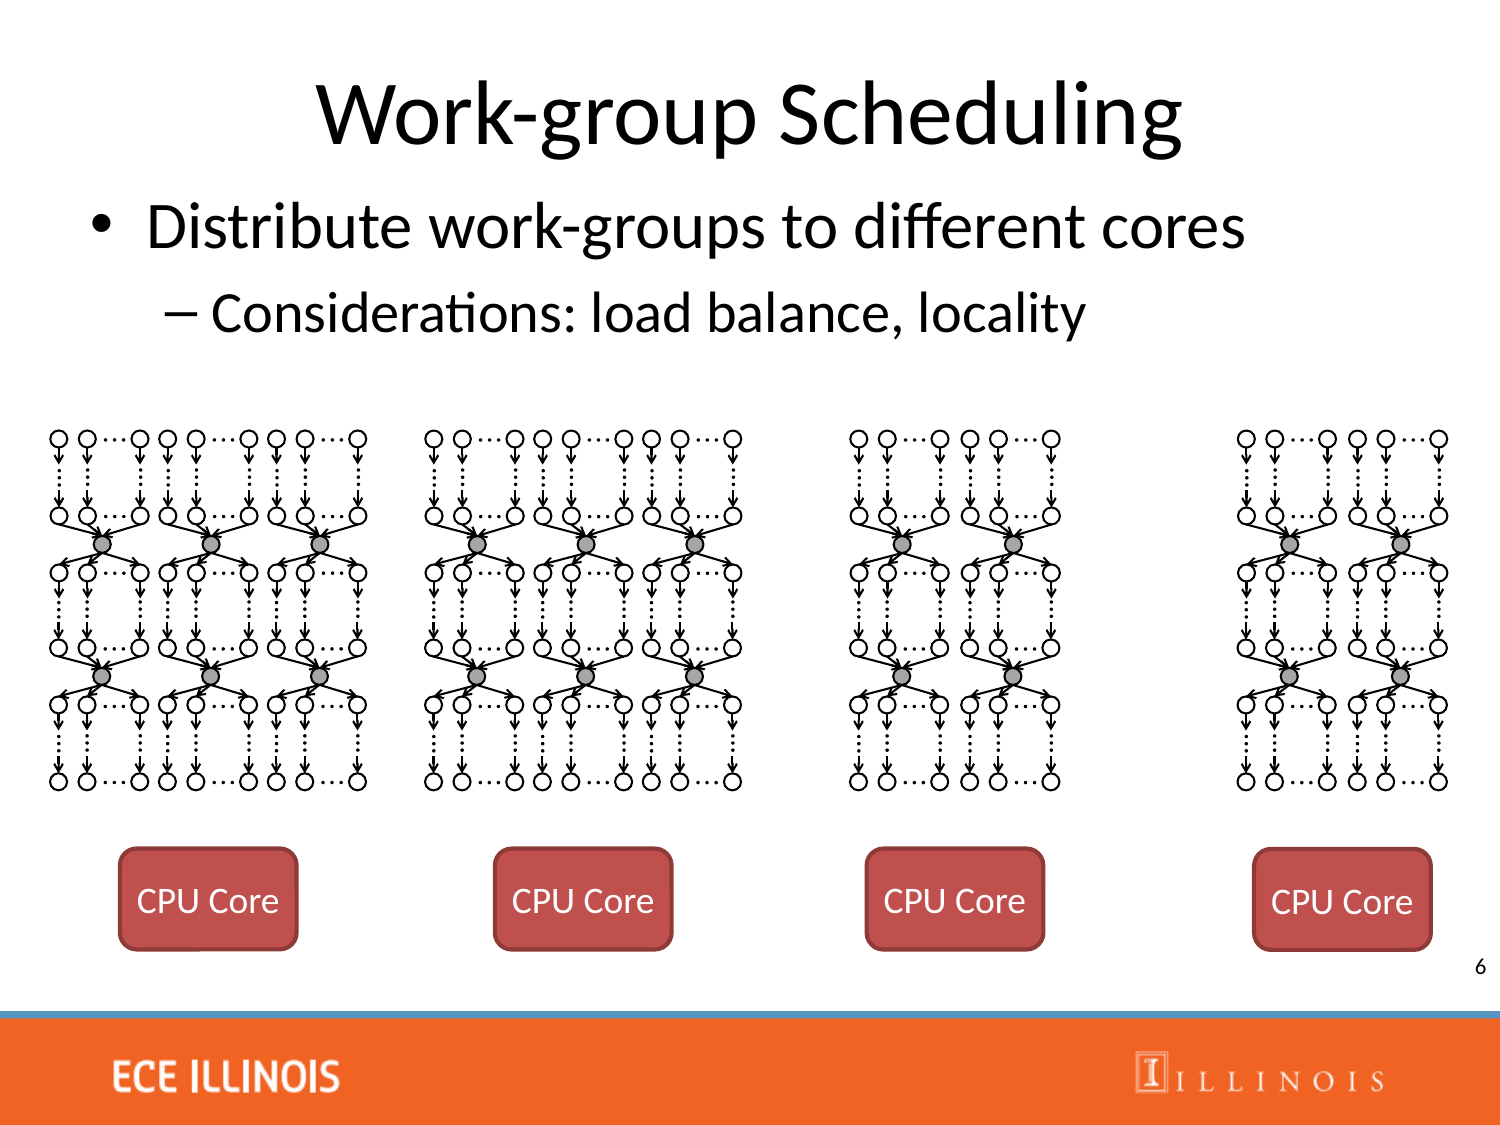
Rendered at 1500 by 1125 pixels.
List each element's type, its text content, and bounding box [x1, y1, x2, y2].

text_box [49, 430, 150, 791]
list Distribute work-groups to different cores Considerations: load balance, locality [75, 174, 1425, 918]
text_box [424, 430, 742, 950]
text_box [267, 430, 367, 791]
text_box CPU Core [117, 846, 299, 952]
slide_number 6 [1427, 950, 1500, 980]
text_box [849, 430, 1061, 950]
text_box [1237, 430, 1448, 951]
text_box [158, 430, 258, 791]
title Work-group Scheduling [75, 45, 1425, 174]
